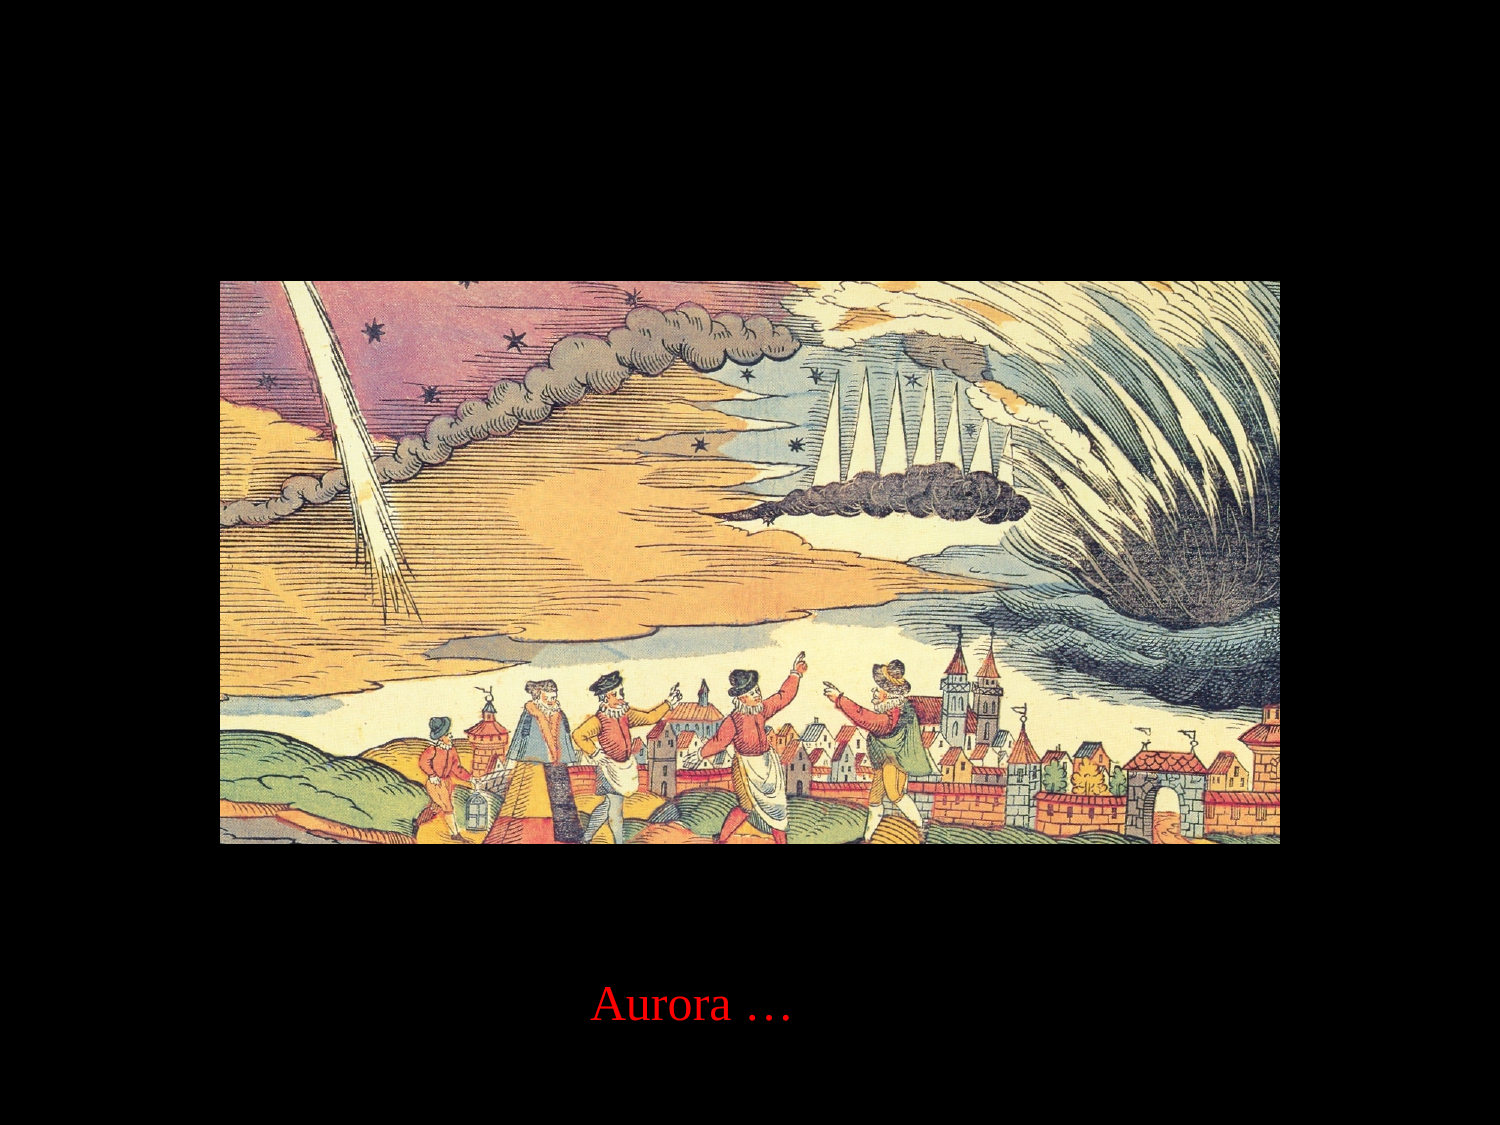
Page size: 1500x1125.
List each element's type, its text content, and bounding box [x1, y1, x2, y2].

text_box Aurora … [574, 962, 812, 1038]
picture [219, 281, 1280, 844]
